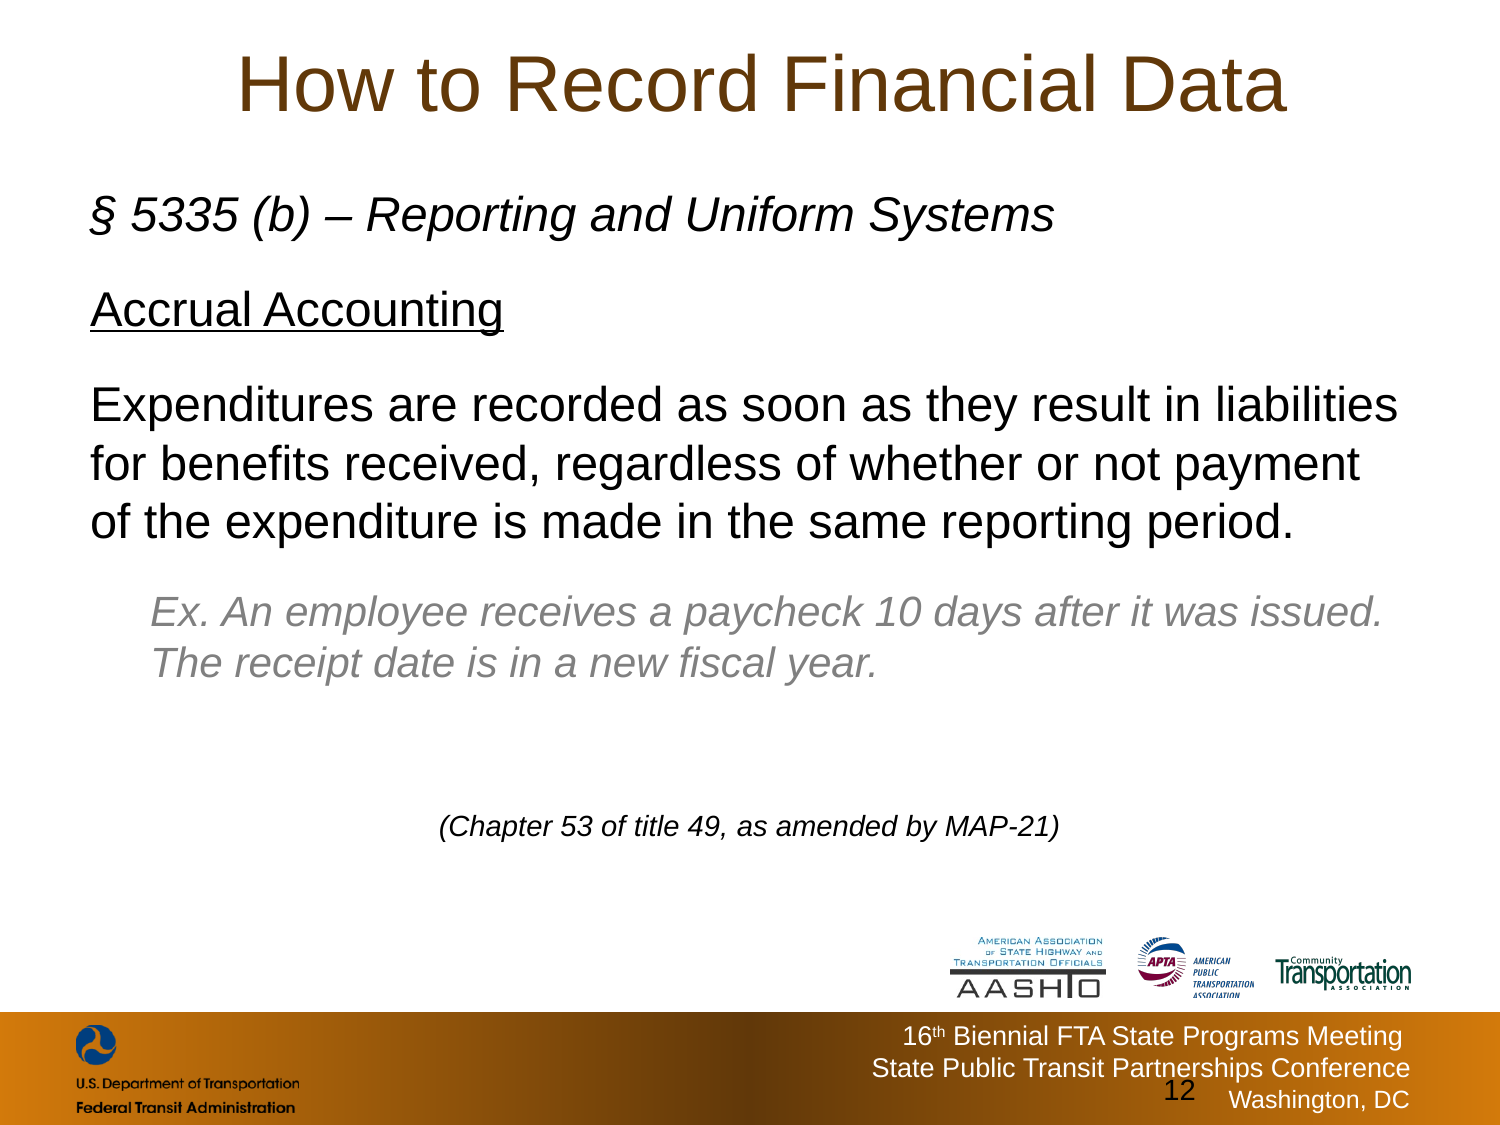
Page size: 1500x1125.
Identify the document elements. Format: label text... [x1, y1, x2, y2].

list § 5335 (b) – Reporting and Uniform Systems Accrual Accounting Expenditures are recorded as soon as they result in liabilities for benefits received, regardless of whether or not payment of the expenditure is made in the same reporting period. Ex. An employee receives a paycheck 10 days after it was issued. The receipt date is in a new fiscal year. (Chapter 53 of title 49, as amended by MAP-21) [74, 174, 1426, 901]
slide_number 12 [1148, 1064, 1499, 1125]
picture [950, 937, 1106, 998]
picture [75, 1024, 299, 1113]
title How to Record Financial Data [87, 24, 1438, 136]
